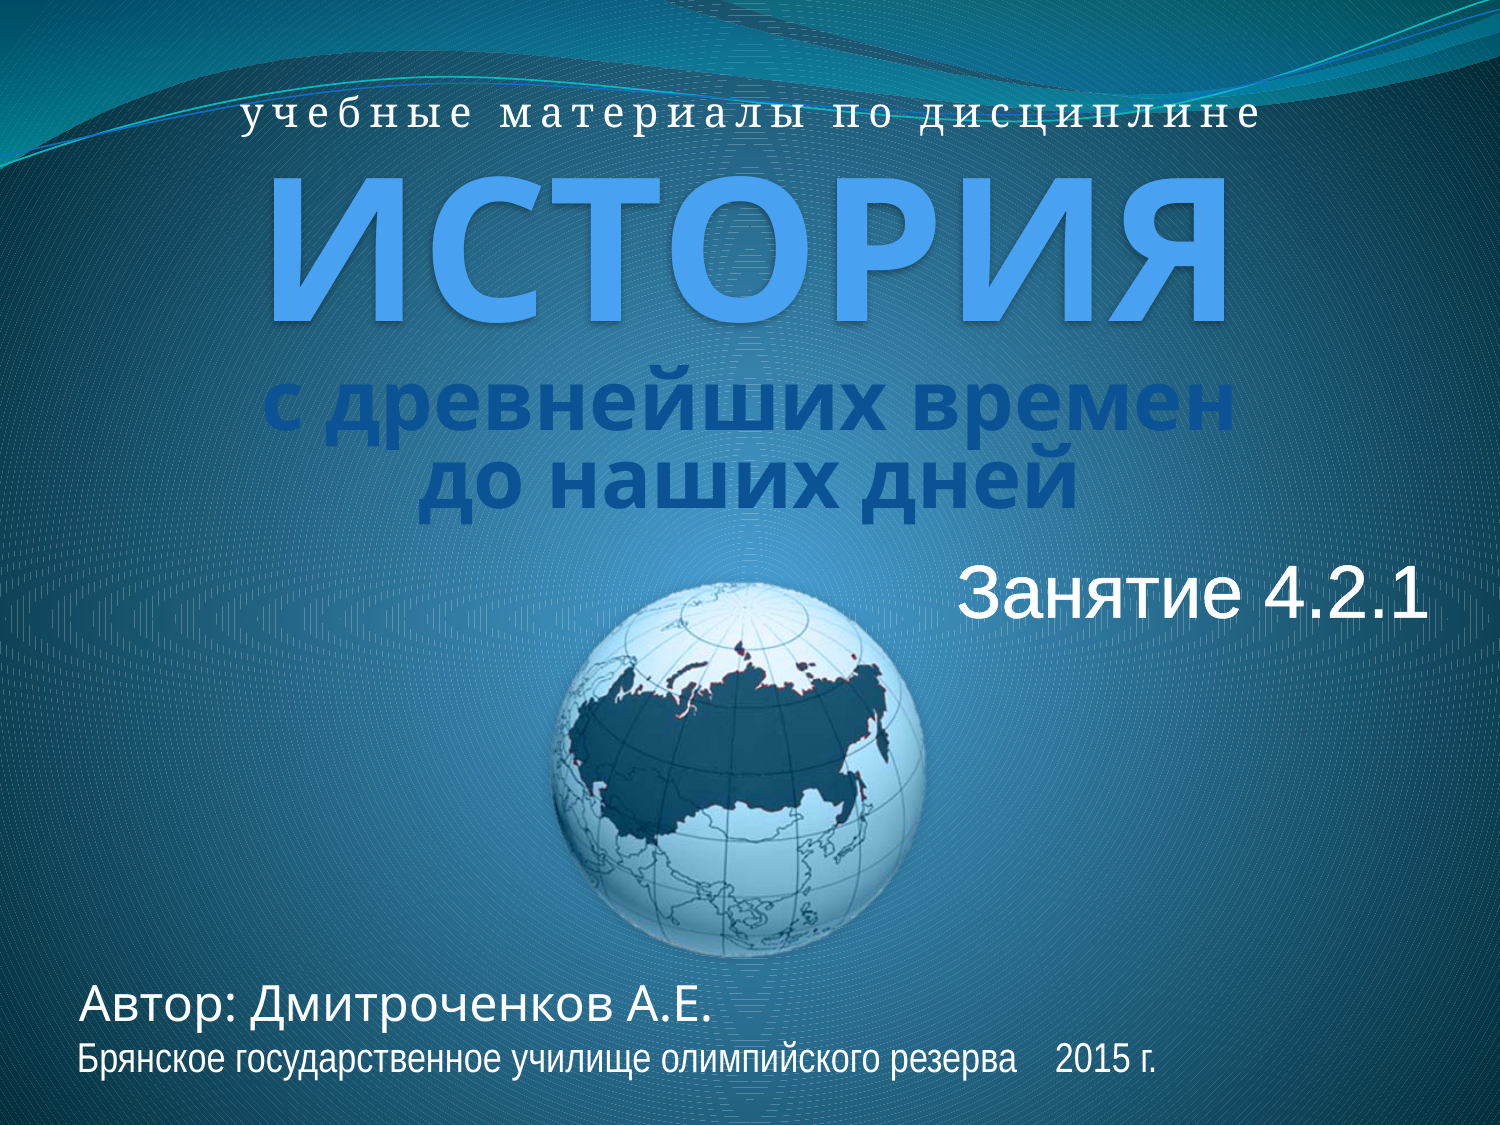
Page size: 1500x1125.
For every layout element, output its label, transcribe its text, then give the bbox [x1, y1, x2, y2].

text_box учебные материалы по дисциплине [0, 78, 1500, 143]
text_box Брянское государственное училище олимпийского резерва 2015 г. [62, 1023, 1410, 1088]
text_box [0, 339, 1500, 534]
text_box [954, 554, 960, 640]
text_box Автор: Дмитроченков А.Е. [64, 964, 1382, 1023]
picture [516, 552, 954, 1005]
text_box В стране начался голод [509, 964, 960, 1016]
text_box Занятие 4.2.1 [903, 546, 1446, 640]
text_box ИСТОРИЯ [0, 143, 1500, 339]
